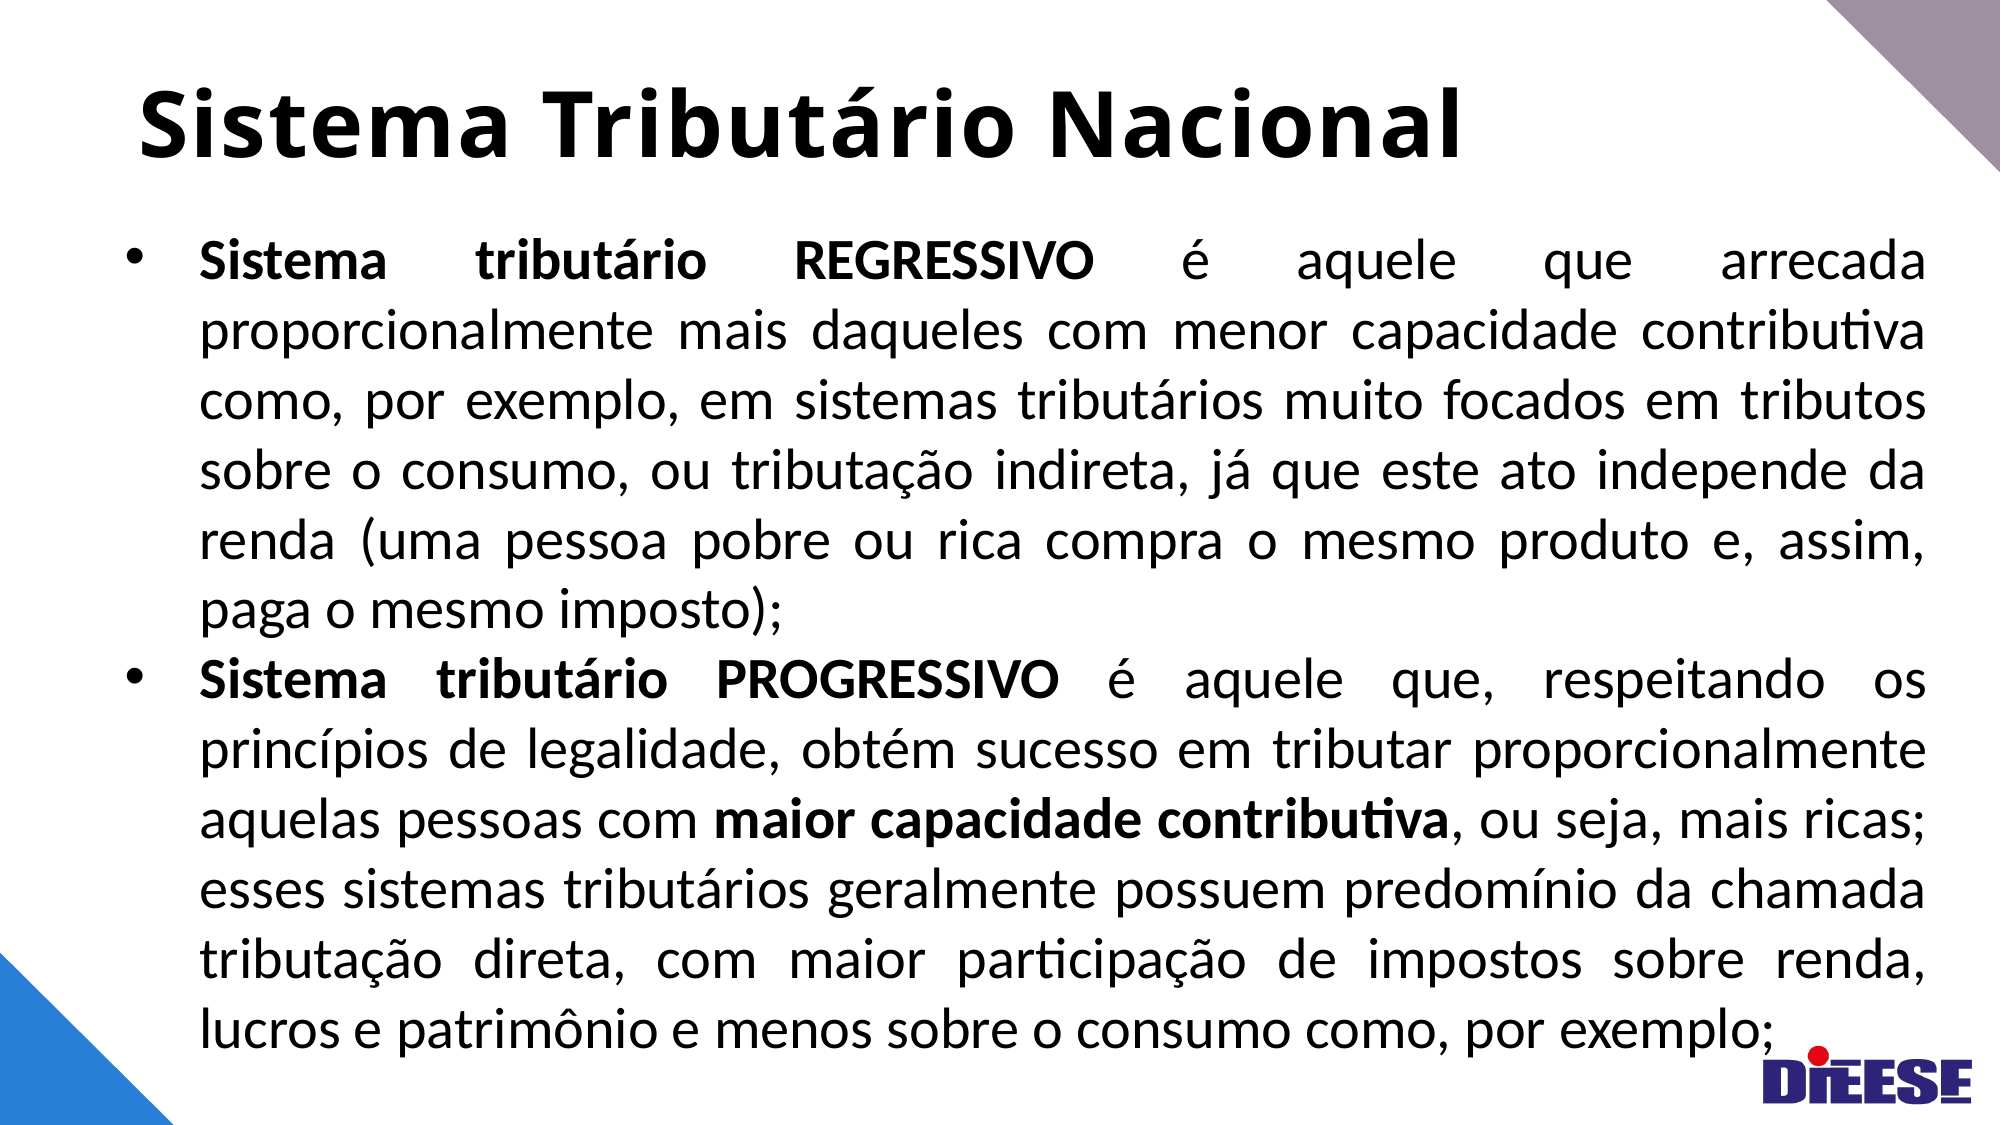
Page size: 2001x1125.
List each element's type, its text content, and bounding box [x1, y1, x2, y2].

text_box [1826, 0, 2000, 173]
picture [1750, 1038, 1982, 1115]
text_box Sistema tributário REGRESSIVO é aquele que arrecada proporcionalmente mais daqueles com menor capacidade contributiva como, por exemplo, em sistemas tributários muito focados em tributos sobre o consumo, ou tributação indireta, já que este ato independe da renda (uma pessoa pobre ou rica compra o mesmo produto e, assim, paga o mesmo imposto); Sistema tributário PROGRESSIVO é aquele que, respeitando os princípios de legalidade, obtém sucesso em tributar proporcionalmente aquelas pessoas com maior capacidade contributiva, ou seja, mais ricas; esses sistemas tributários geralmente possuem predomínio da chamada tributação direta, com maior participação de impostos sobre renda, lucros e patrimônio e menos sobre o consumo como, por exemplo; [109, 213, 1943, 1068]
title Sistema Tributário Nacional [138, 76, 1867, 177]
text_box [0, 952, 174, 1125]
